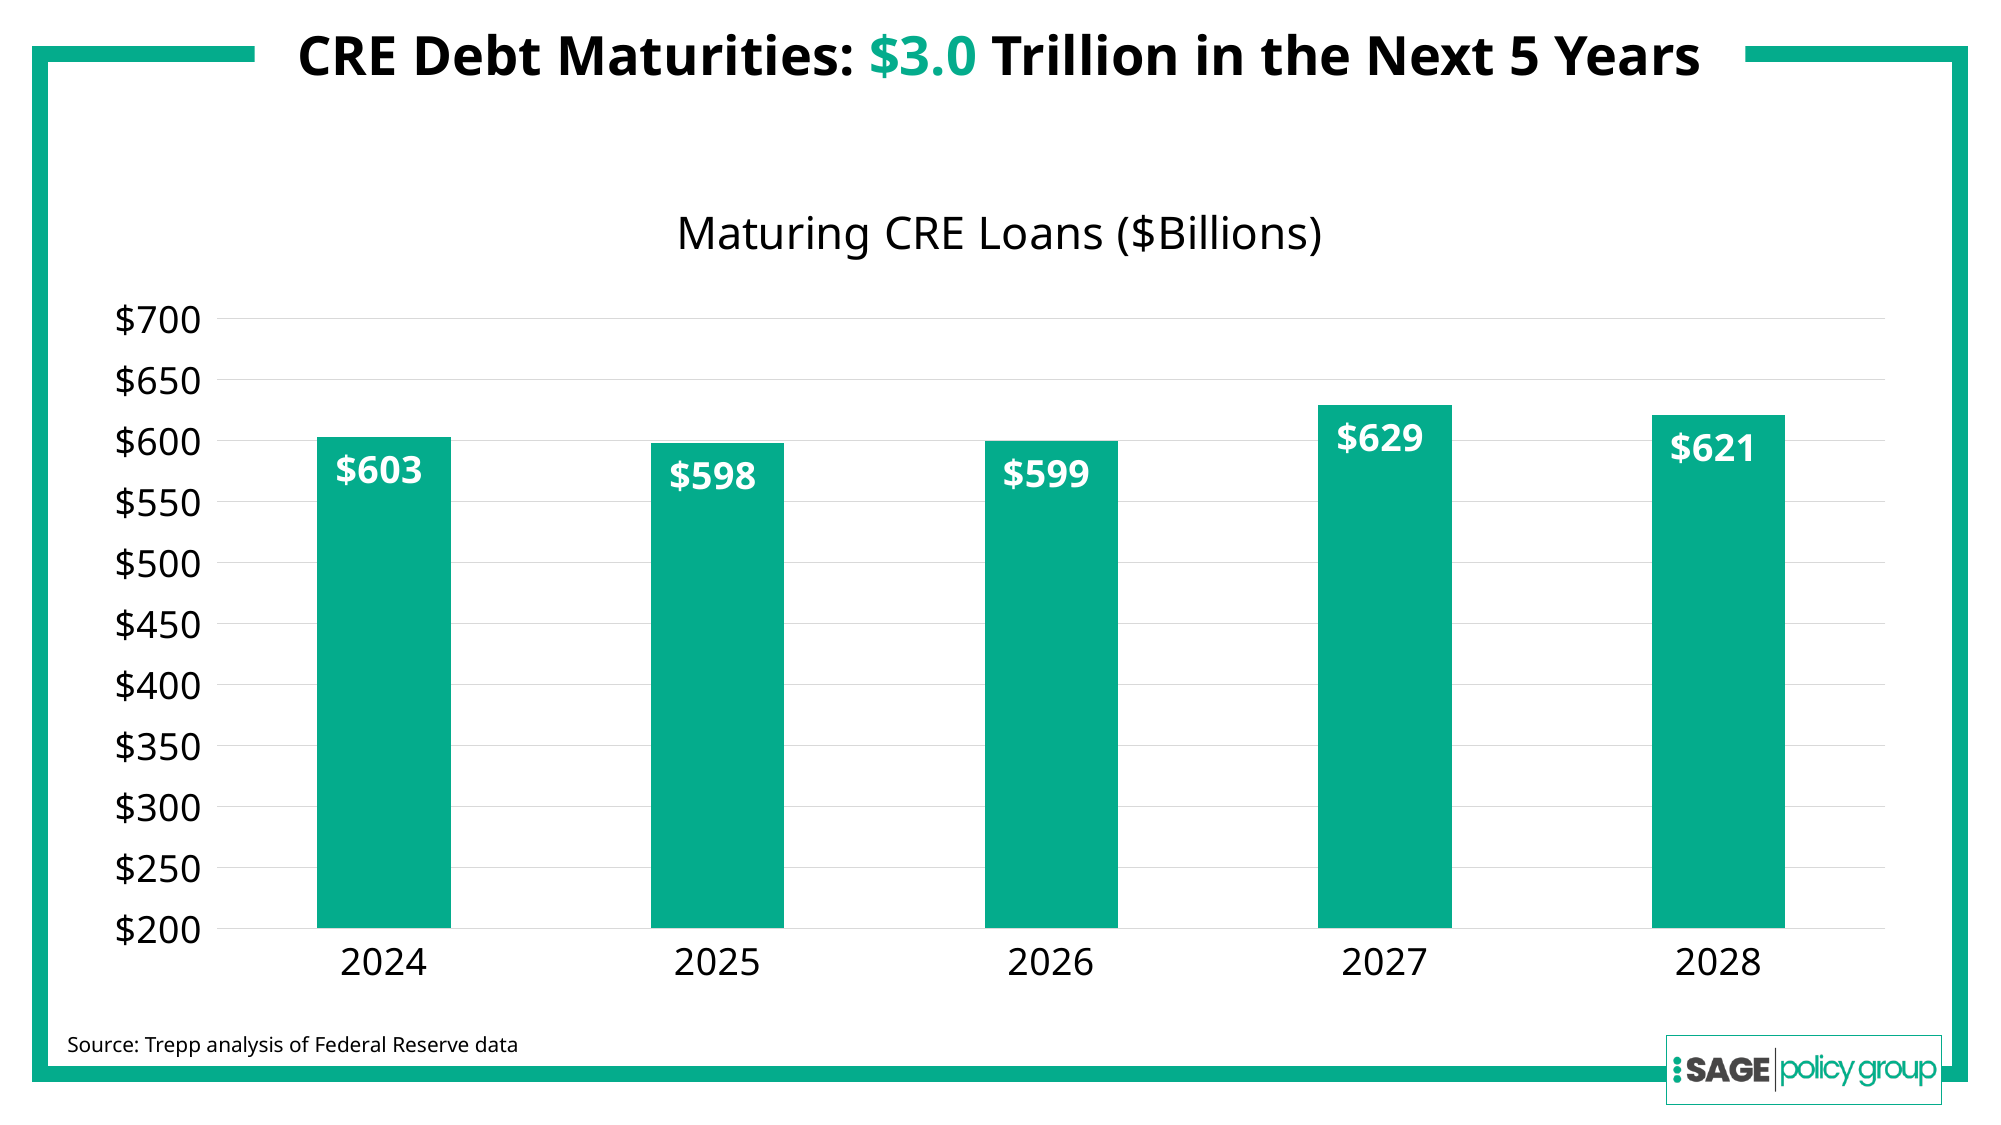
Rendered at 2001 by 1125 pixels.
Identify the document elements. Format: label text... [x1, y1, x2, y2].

chart [77, 162, 1923, 1003]
title CRE Debt Maturities: $3.0 Trillion in the Next 5 Years [254, 12, 1746, 104]
list Source: Trepp analysis of Federal Reserve data [52, 1004, 1643, 1065]
picture [1667, 1036, 1941, 1104]
